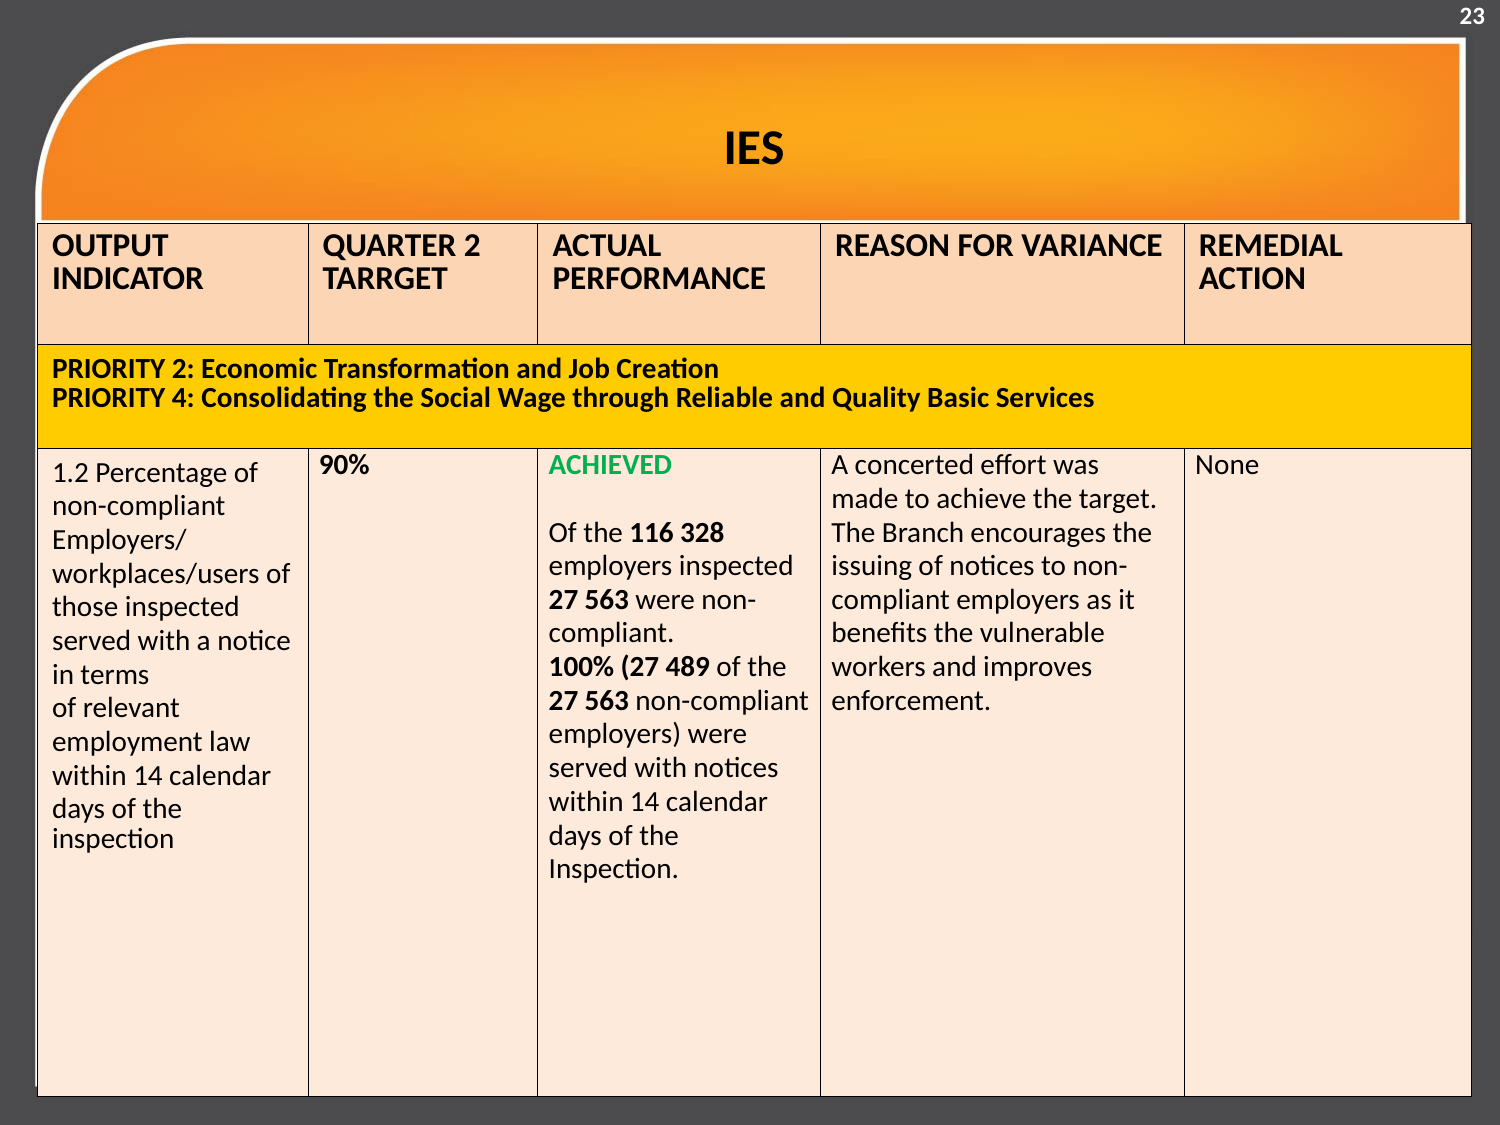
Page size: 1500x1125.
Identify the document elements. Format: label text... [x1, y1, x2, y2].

slide_number 23 [1149, 0, 1500, 45]
table_header REMEDIAL ACTION [1185, 224, 1471, 344]
table_header REASON FOR VARIANCE [821, 224, 1184, 344]
table_cell A concerted effort was made to achieve the target. The Branch encourages the issuing of notices to non-compliant employers as it benefits the vulnerable workers and improves enforcement. [821, 449, 1184, 1096]
table_header OUTPUT INDICATOR [38, 224, 308, 344]
table_cell None [1185, 449, 1471, 1096]
title IES [79, 83, 1430, 206]
table_cell ACHIEVED Of the 116 328 employers inspected 27 563 were non-compliant. 100% (27 489 of the 27 563 non-compliant employers) were served with notices within 14 calendar days of the Inspection. [538, 449, 820, 1096]
picture [0, 0, 1500, 1125]
table_header QUARTER 2 TARRGET [309, 224, 537, 344]
table_cell 1.2 Percentage of non-compliant Employers/workplaces/users of those inspected served with a notice in terms of relevant employment law within 14 calendar days of the inspection [38, 449, 308, 1096]
table_cell 90% [309, 449, 537, 1096]
table_cell PRIORITY 2: Economic Transformation and Job Creation PRIORITY 4: Consolidating the Social Wage through Reliable and Quality Basic Services [38, 345, 1471, 448]
table_header ACTUAL PERFORMANCE [538, 224, 820, 344]
